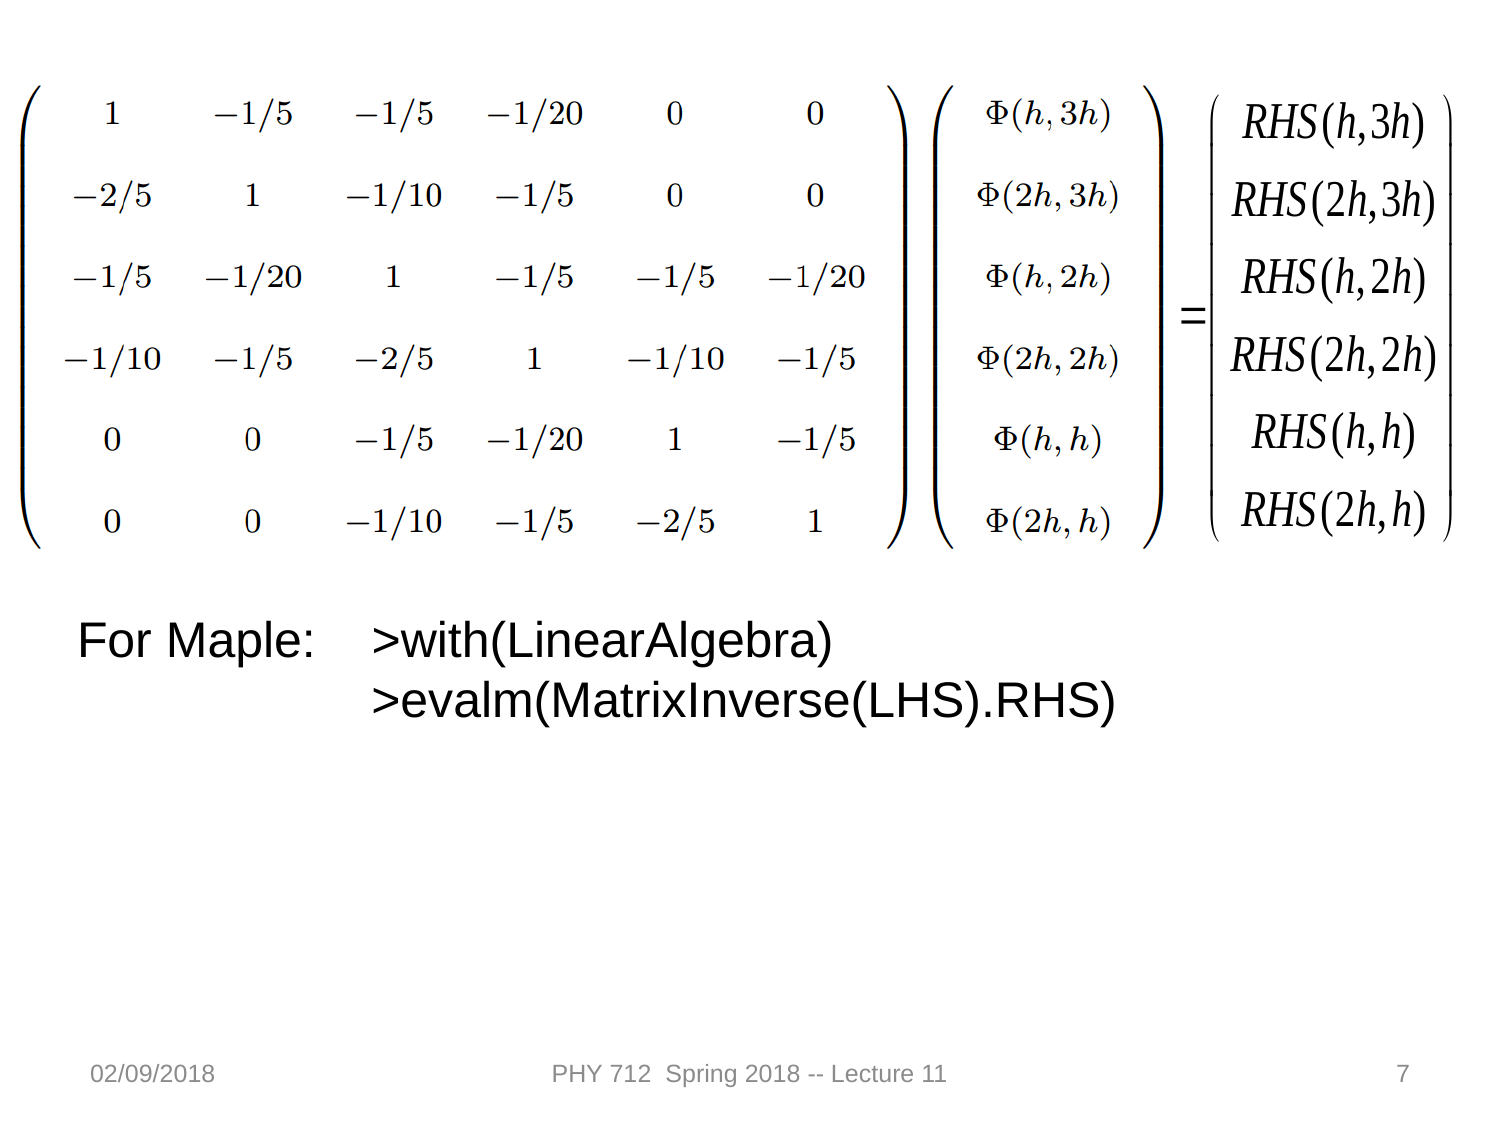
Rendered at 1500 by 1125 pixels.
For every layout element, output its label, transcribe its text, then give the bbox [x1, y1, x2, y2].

text_box For Maple: >with(LinearAlgebra) >evalm(MatrixInverse(LHS).RHS) [62, 599, 1174, 735]
slide_number 7 [1074, 1042, 1425, 1103]
footer PHY 712 Spring 2018 -- Lecture 11 [512, 1042, 988, 1103]
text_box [1172, 87, 1462, 551]
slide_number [75, 1042, 425, 1103]
picture [0, 68, 1174, 563]
